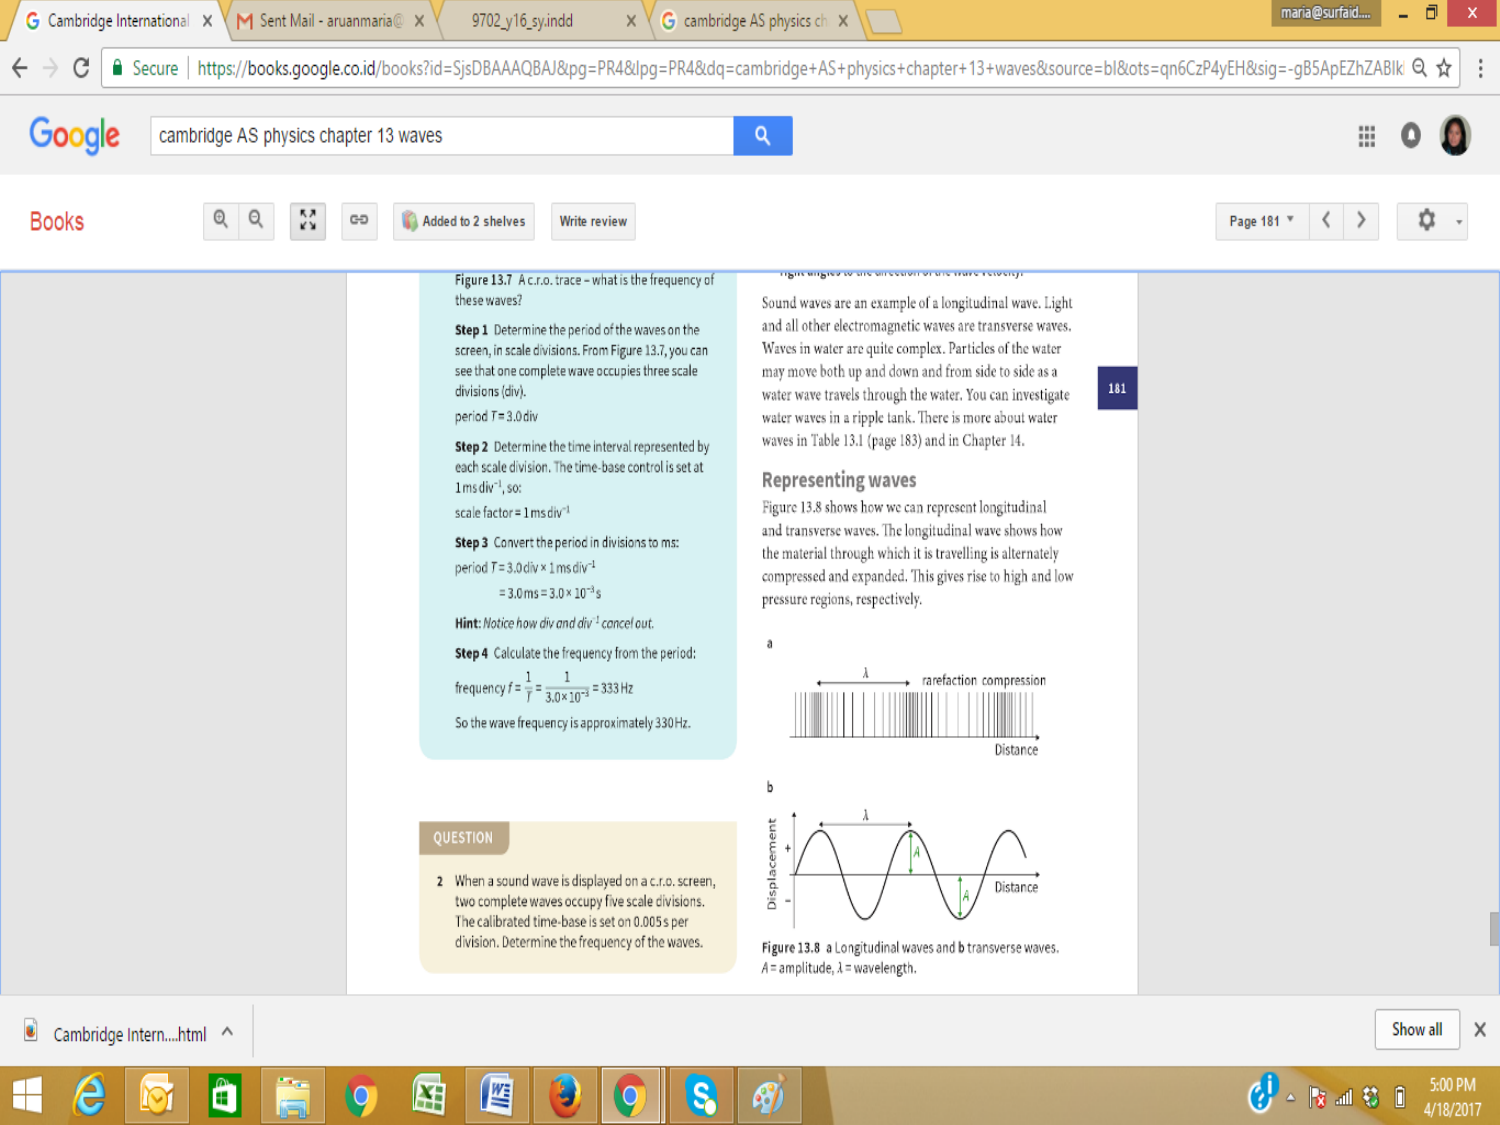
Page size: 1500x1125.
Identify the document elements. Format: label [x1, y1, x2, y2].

list [0, 0, 1500, 1125]
